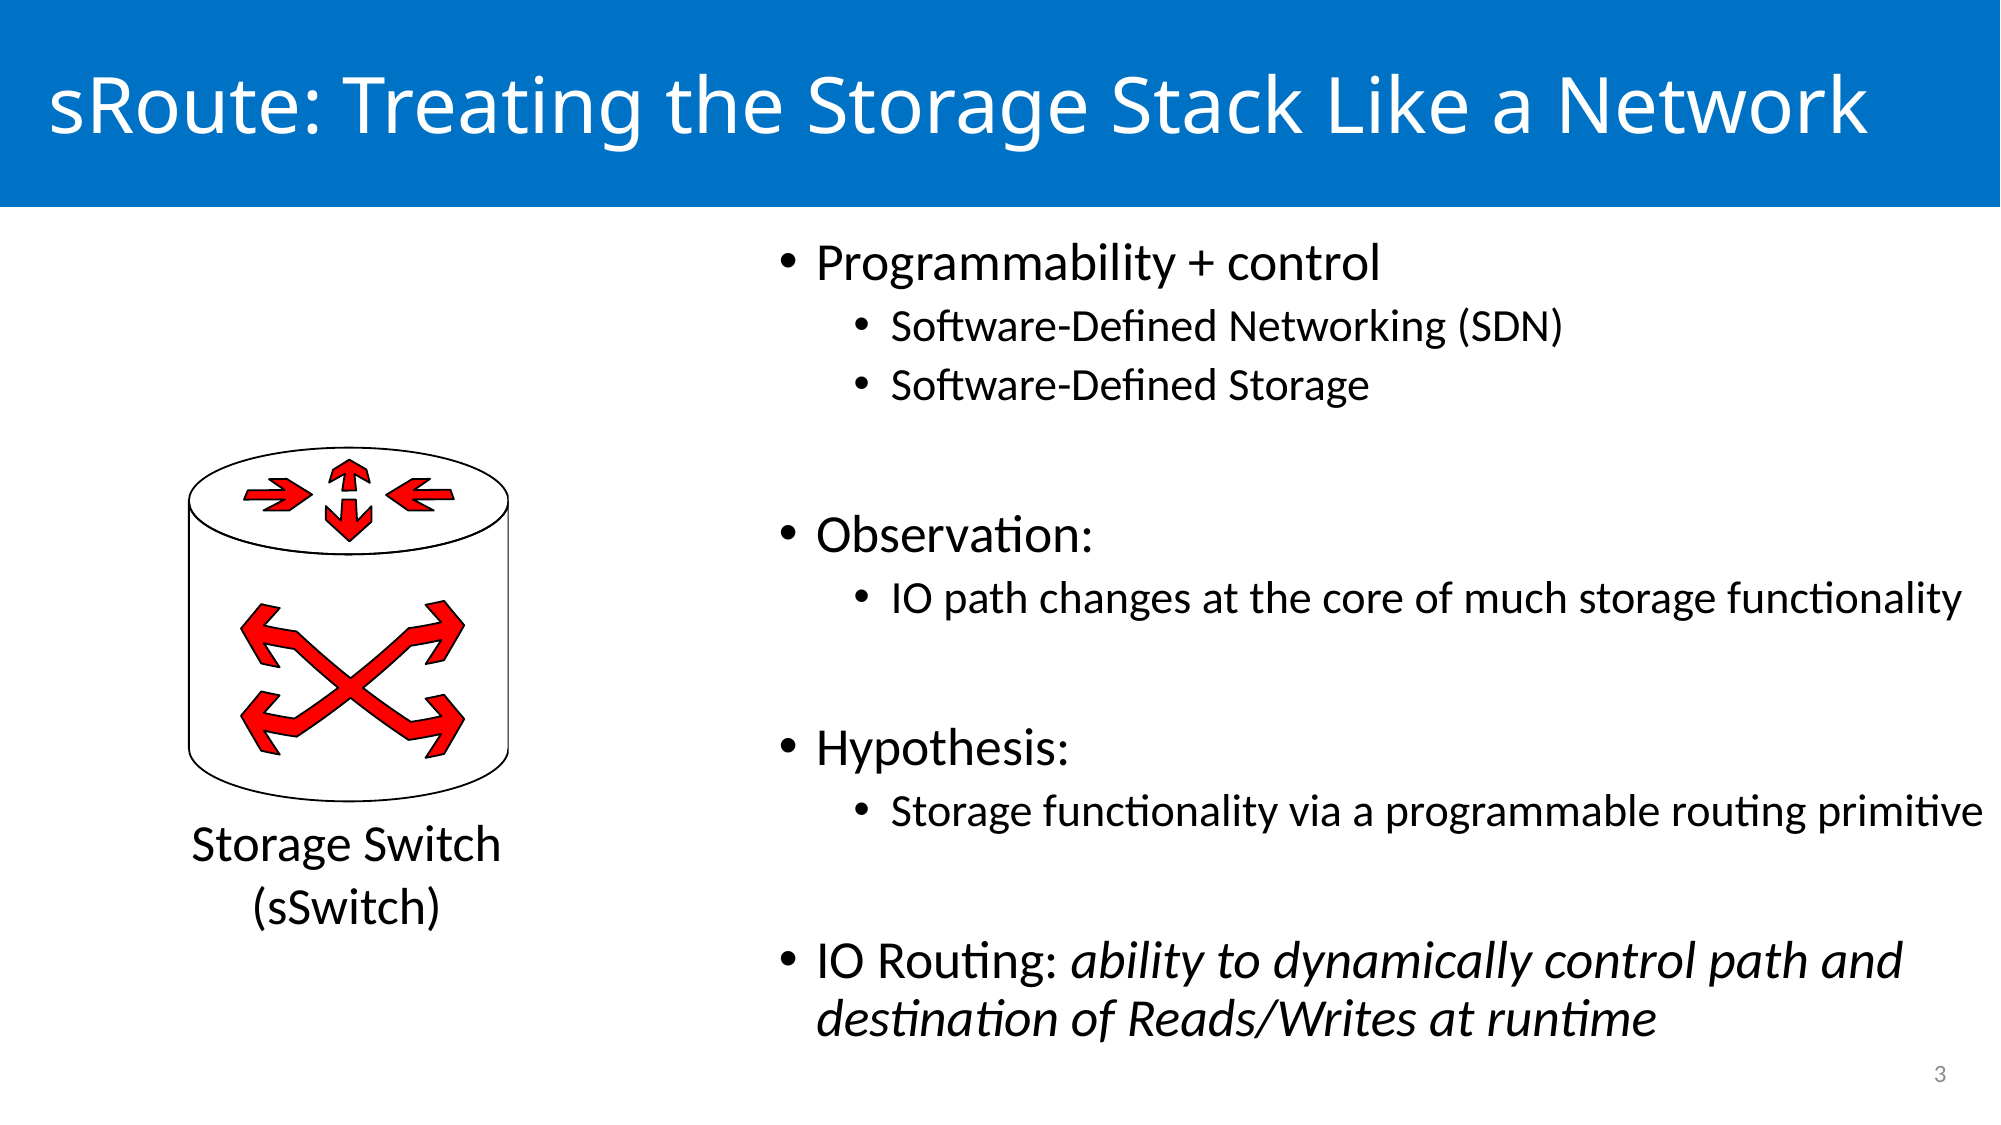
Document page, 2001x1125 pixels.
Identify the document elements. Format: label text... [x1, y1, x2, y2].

slide_number 3 [1511, 1042, 1962, 1103]
picture [185, 443, 509, 803]
list Programmability + control Software-Defined Networking (SDN) Software-Defined Storage Observation: IO path changes at the core of much storage functionality Hypothesis: Storage functionality via a programmable routing primitive IO Routing: ability to dynamically control path and destination of Reads/Writes at runtime [763, 227, 2000, 1103]
title sRoute: Treating the Storage Stack Like a Network [33, 20, 1962, 197]
text_box Storage Switch (sSwitch) [176, 802, 517, 942]
